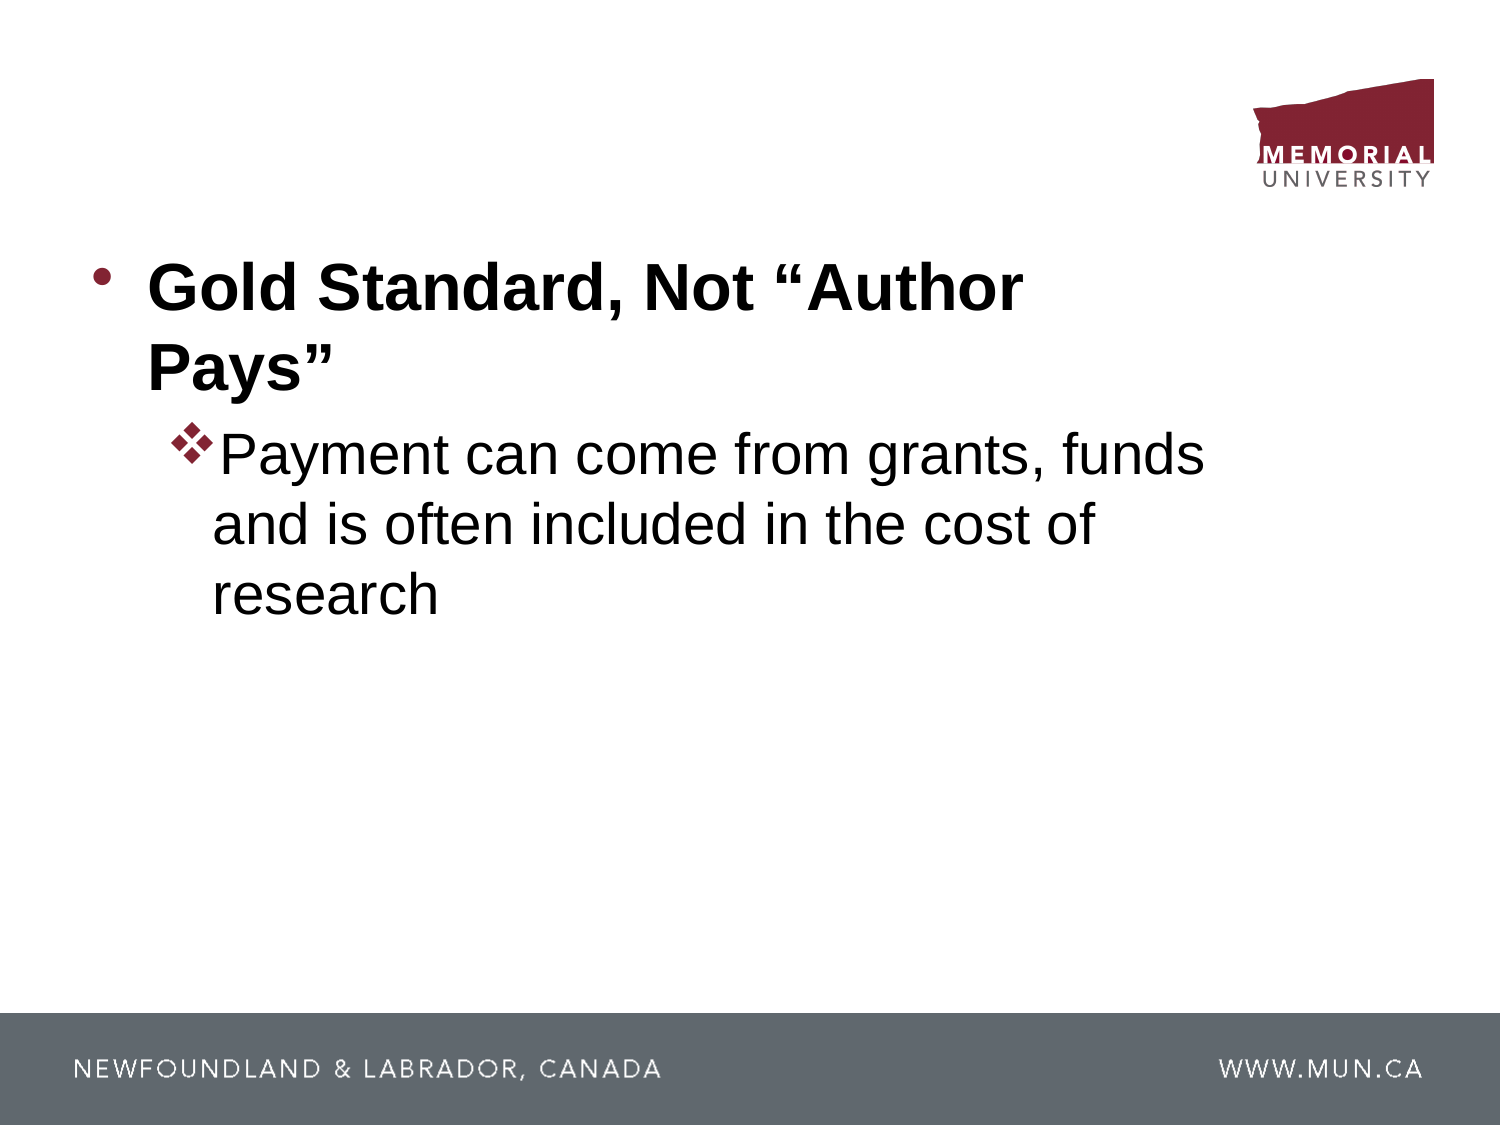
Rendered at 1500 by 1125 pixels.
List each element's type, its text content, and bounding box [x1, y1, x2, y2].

picture [0, 1013, 1500, 1125]
list Gold Standard, Not “Author Pays” Payment can come from grants, funds and is often included in the cost of research [76, 236, 1227, 650]
picture [1253, 79, 1434, 187]
